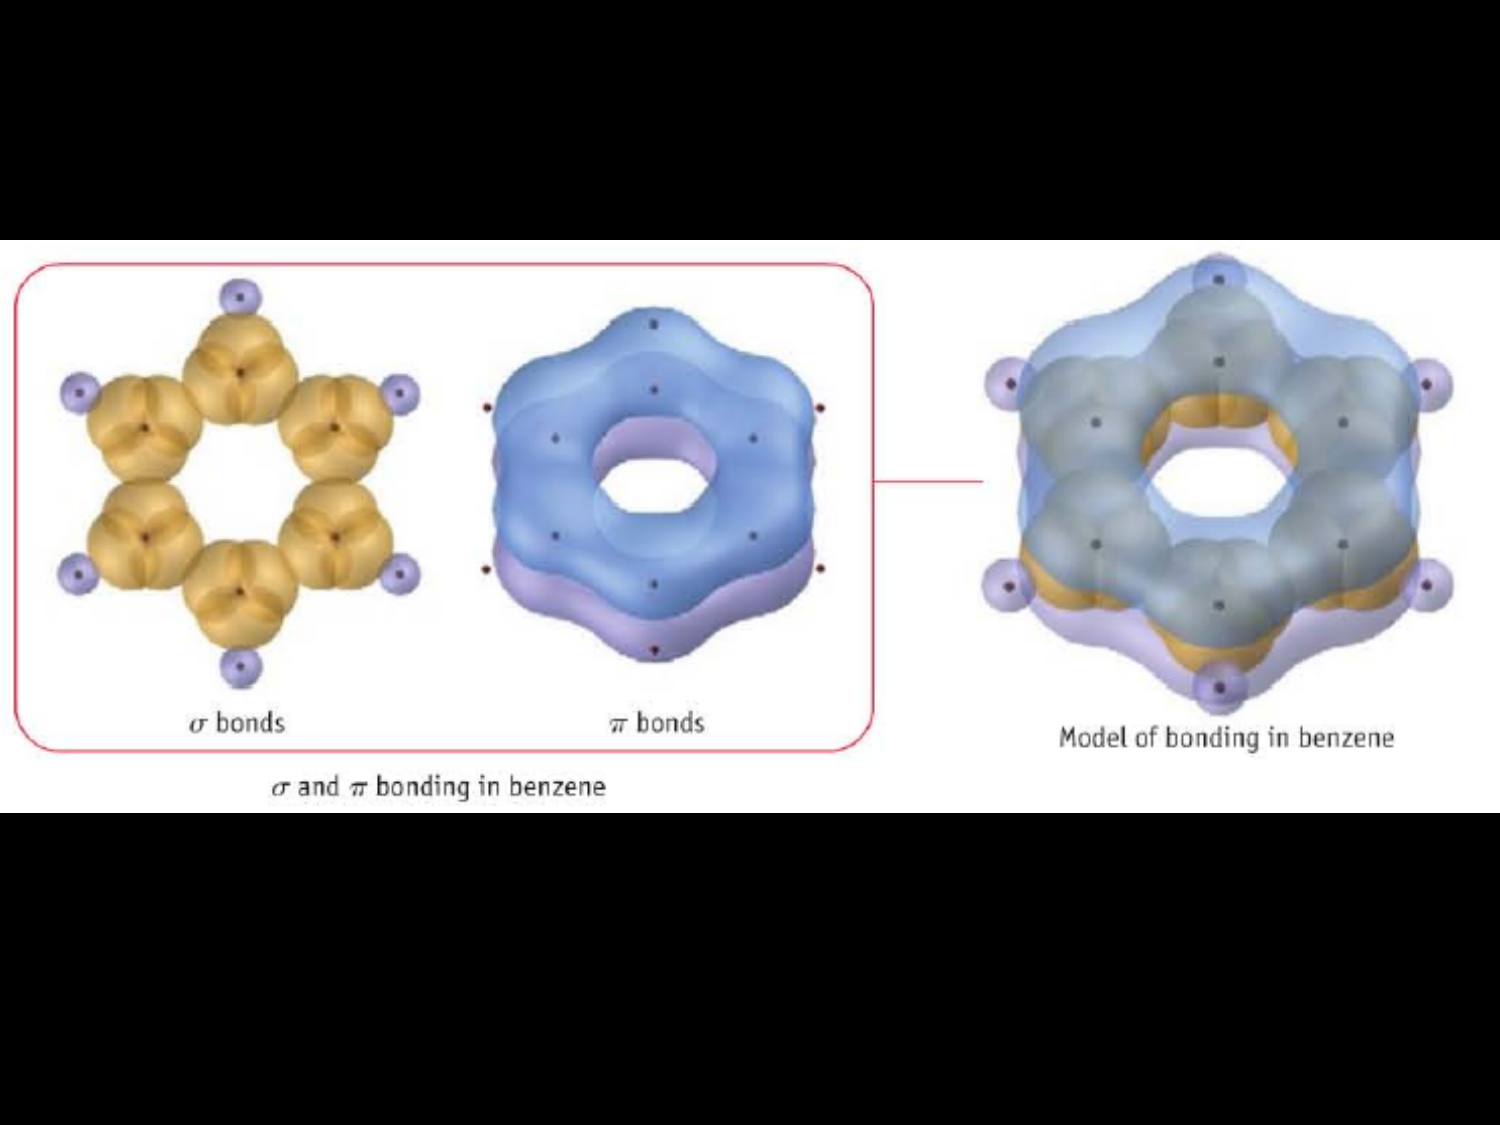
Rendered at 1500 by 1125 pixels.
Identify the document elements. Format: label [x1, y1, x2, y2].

picture [0, 239, 1500, 813]
